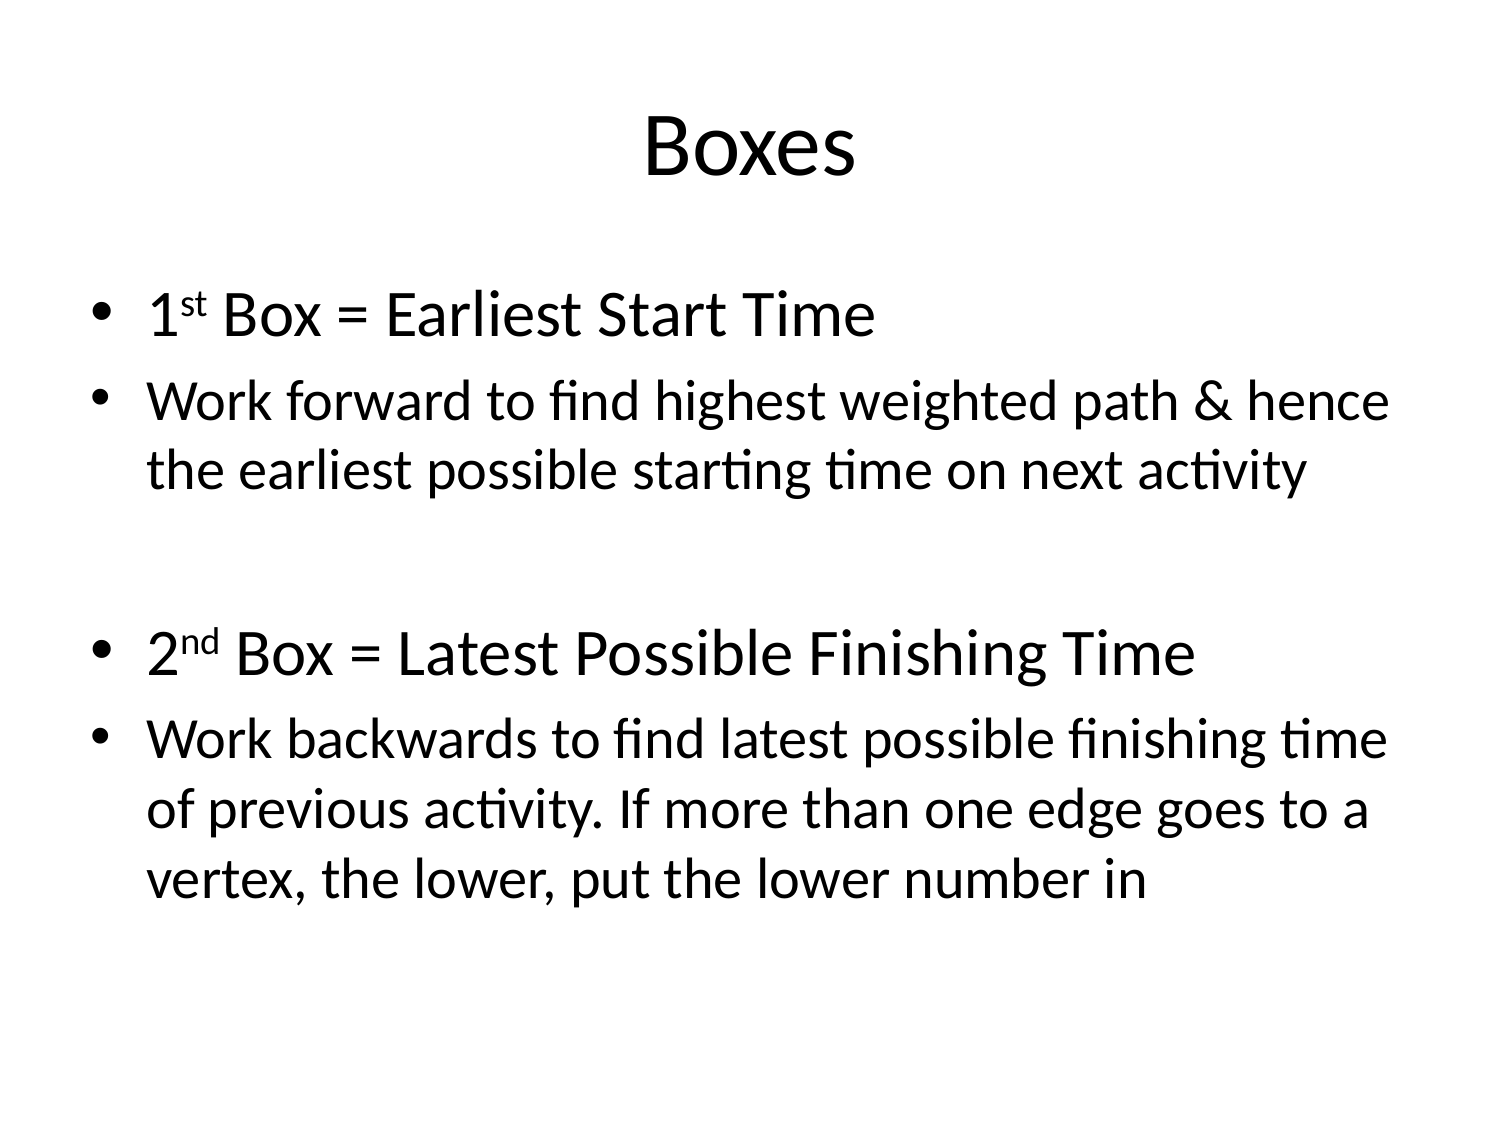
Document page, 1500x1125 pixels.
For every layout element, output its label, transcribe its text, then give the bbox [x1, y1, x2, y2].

list 1st Box = Earliest Start Time Work forward to find highest weighted path & hence the earliest possible starting time on next activity 2nd Box = Latest Possible Finishing Time Work backwards to find latest possible finishing time of previous activity. If more than one edge goes to a vertex, the lower, put the lower number in [75, 262, 1425, 1005]
title Boxes [75, 45, 1425, 233]
